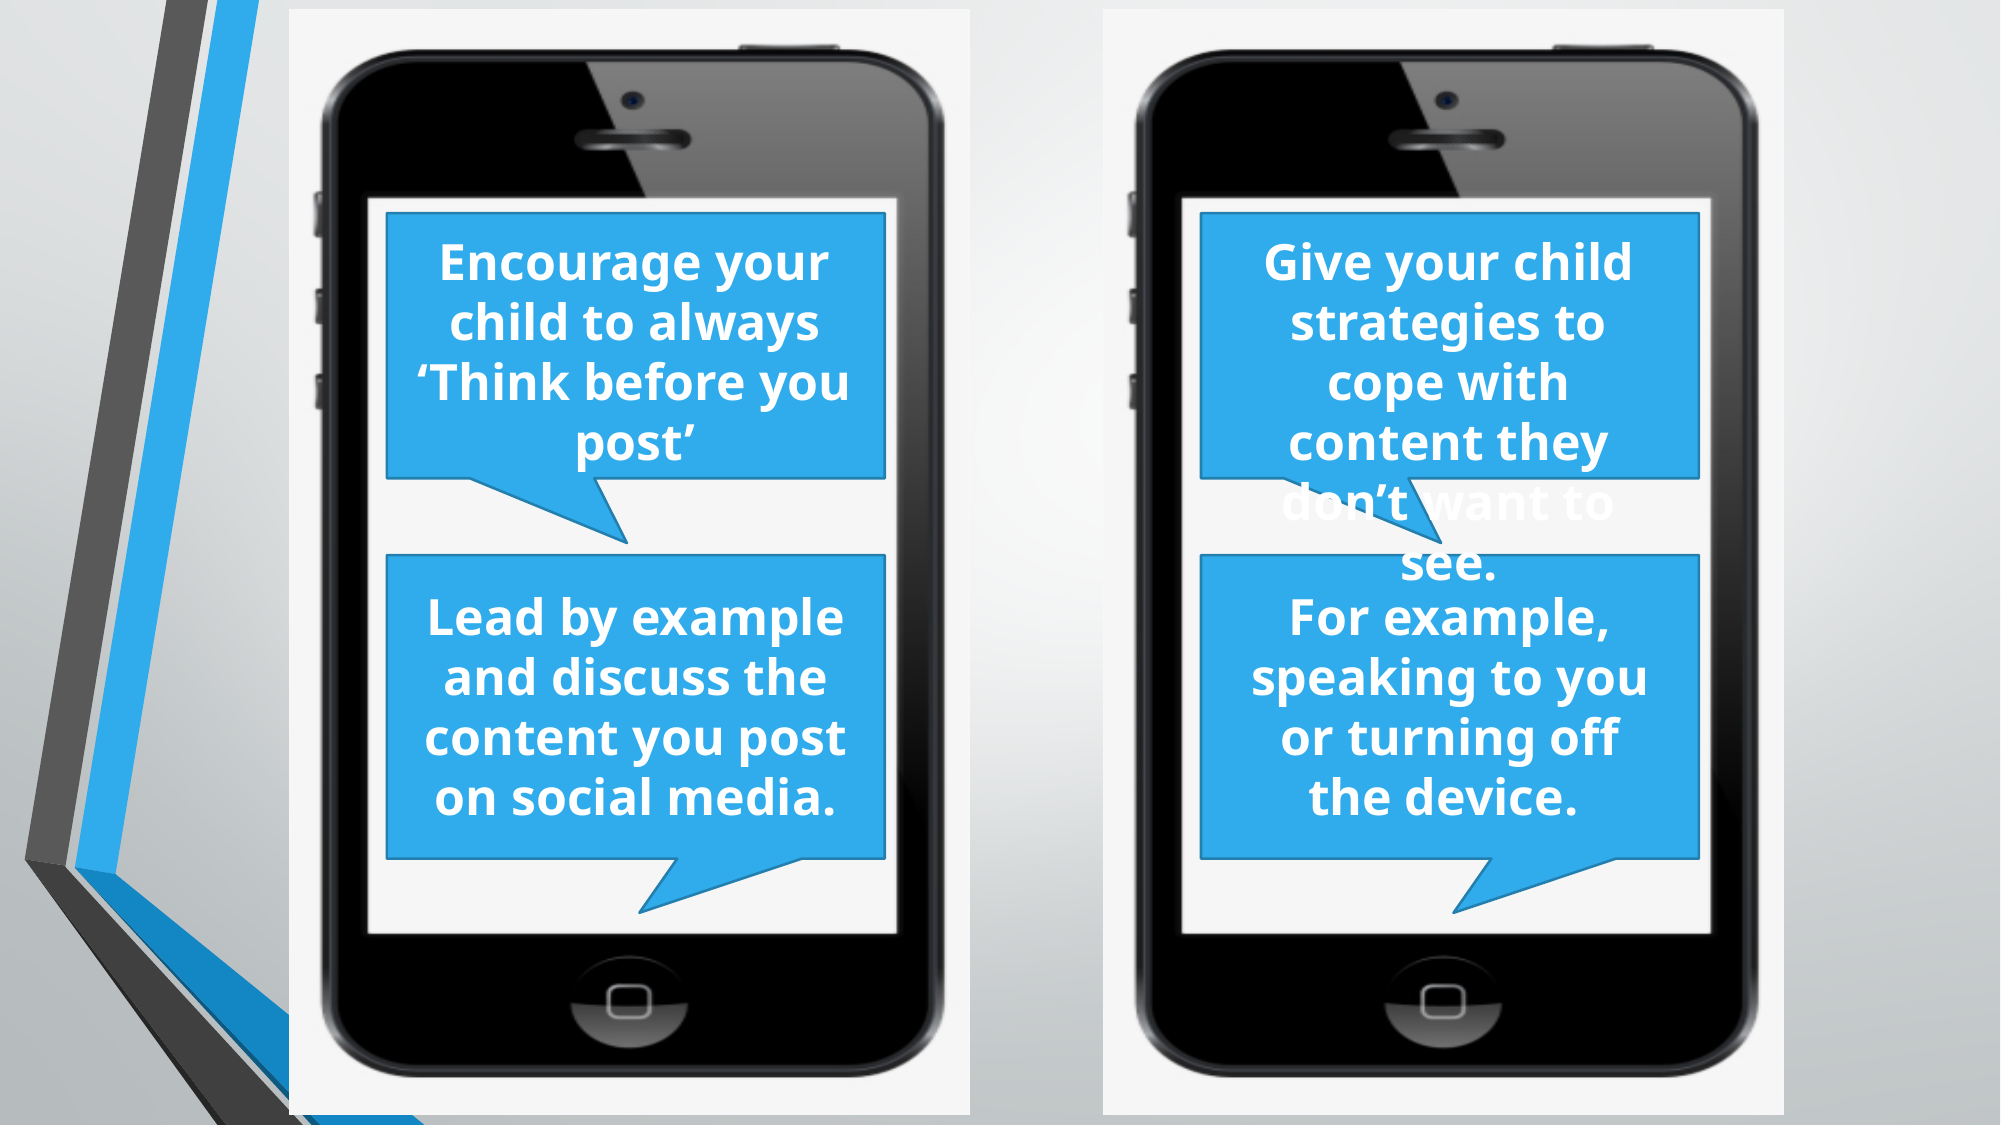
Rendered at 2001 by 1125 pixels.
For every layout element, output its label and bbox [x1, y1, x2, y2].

picture [1102, 9, 1784, 1116]
picture [288, 9, 970, 1116]
